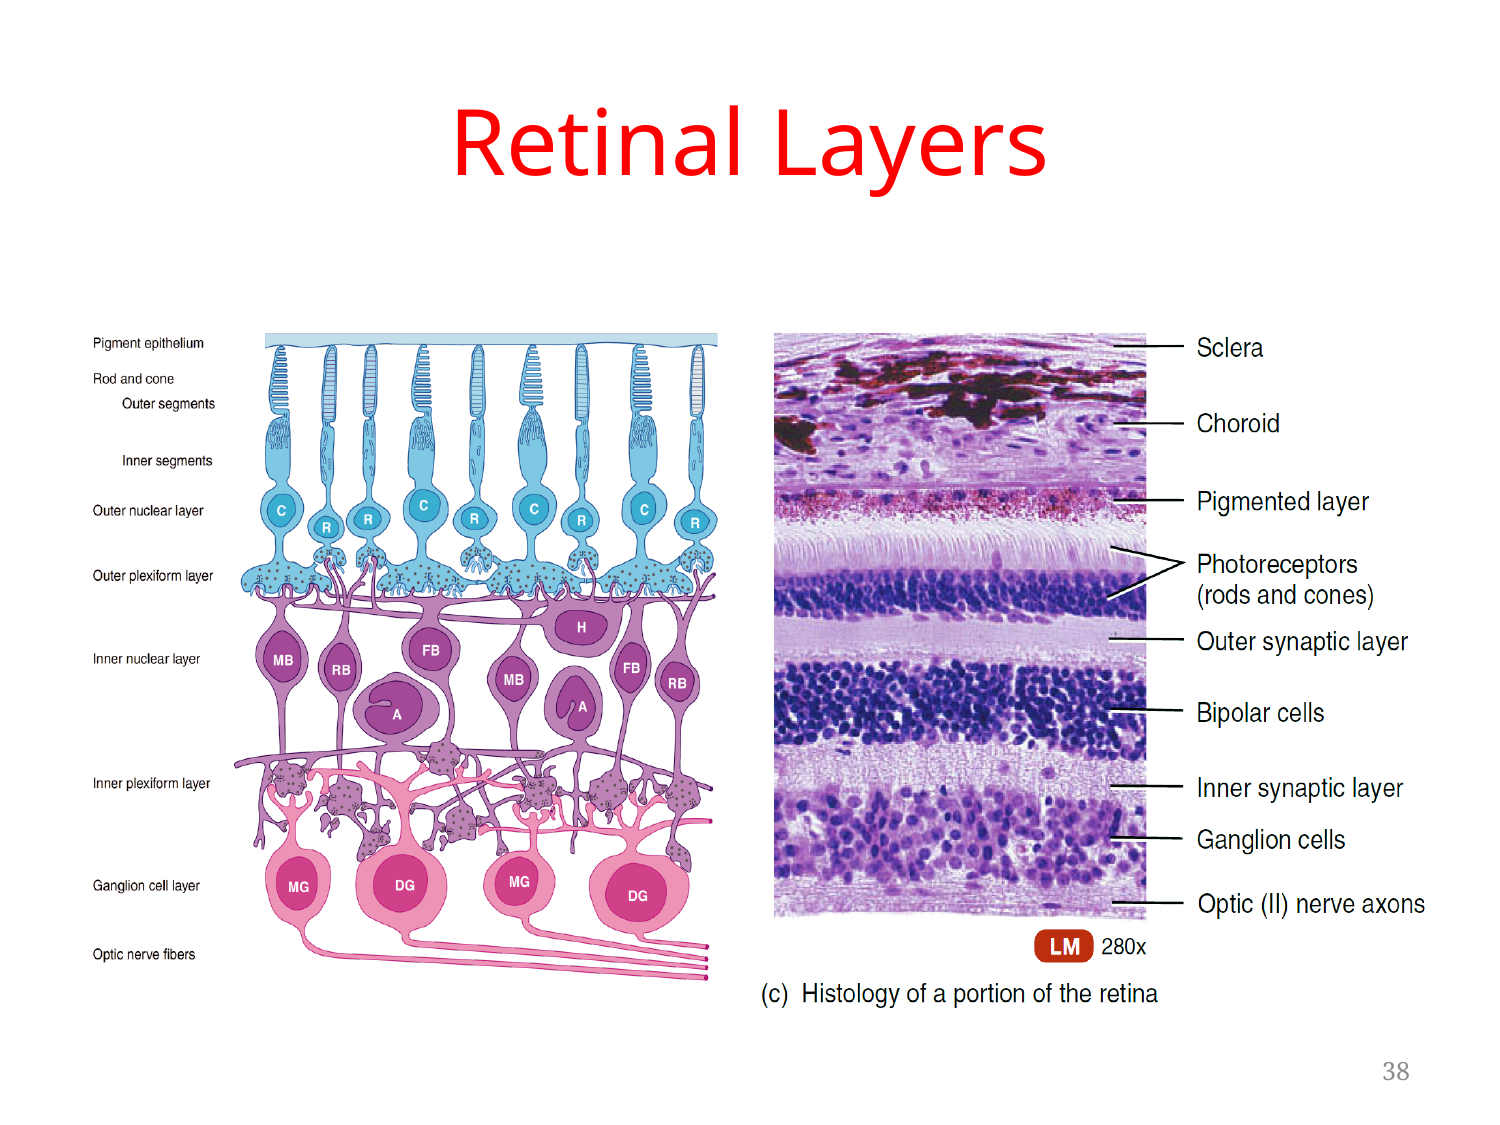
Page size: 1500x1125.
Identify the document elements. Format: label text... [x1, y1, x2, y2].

title Retinal Layers [75, 45, 1425, 233]
slide_number 38 [1074, 1042, 1425, 1103]
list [761, 327, 1426, 1008]
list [74, 316, 738, 991]
